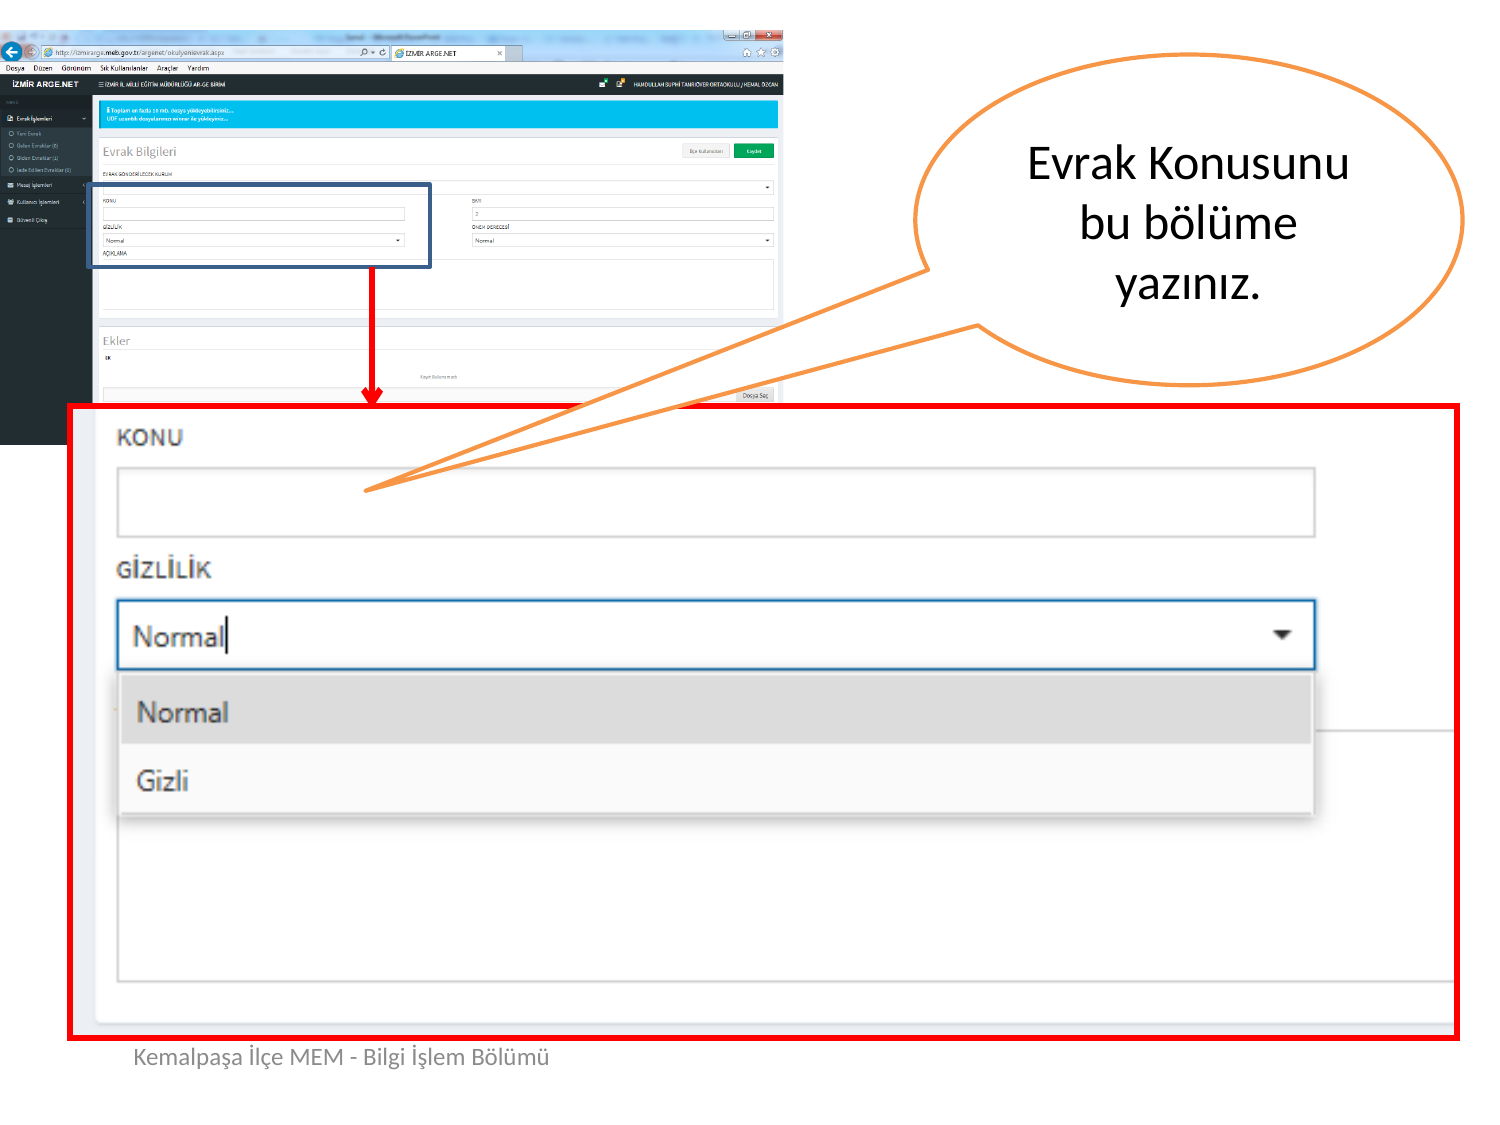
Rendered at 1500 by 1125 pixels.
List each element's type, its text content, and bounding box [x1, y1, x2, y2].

text_box Evrak Konusunu bu bölüme yazınız. [788, 52, 1465, 388]
text_box Kemalpaşa İlçe MEM - Bilgi İşlem Bölümü [31, 1025, 653, 1086]
picture [0, 30, 1455, 1036]
